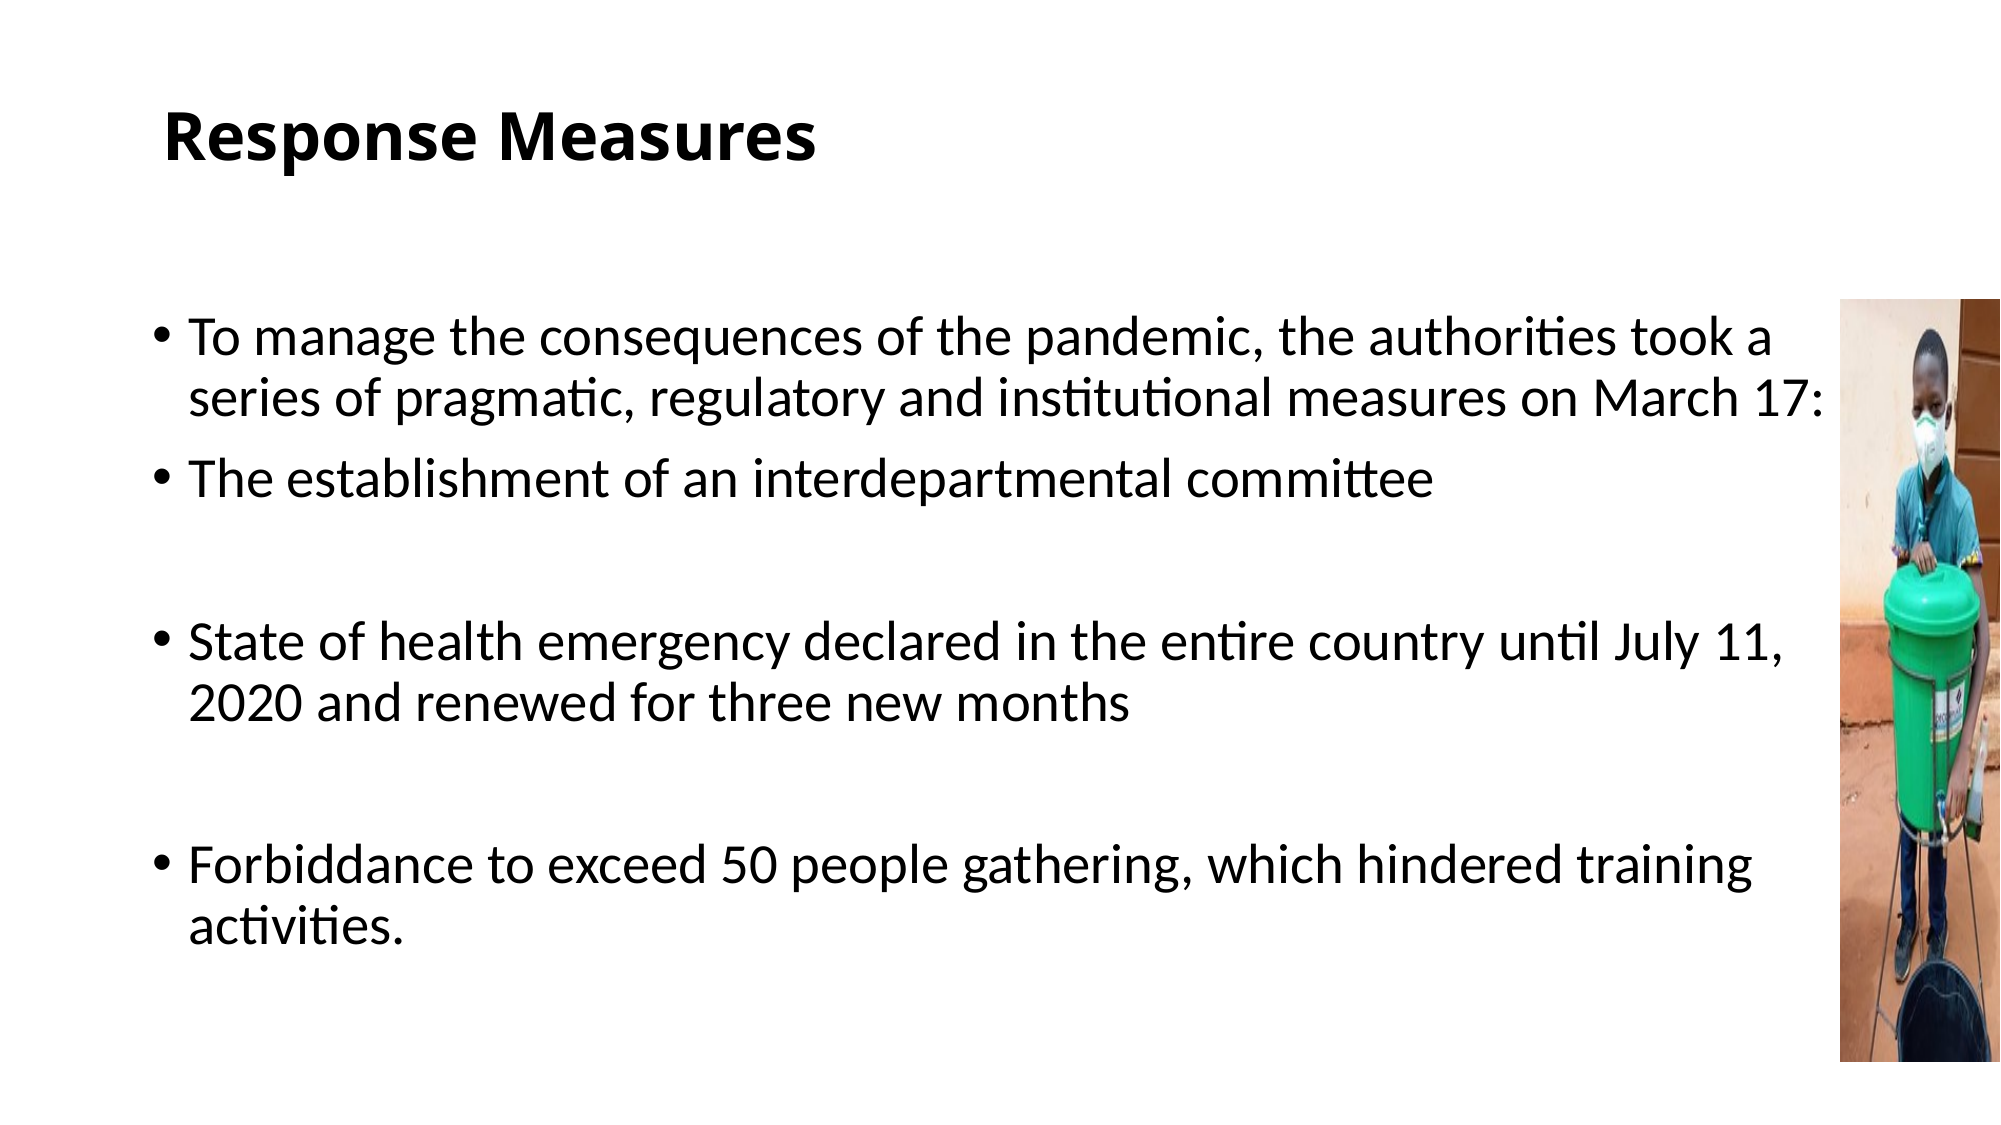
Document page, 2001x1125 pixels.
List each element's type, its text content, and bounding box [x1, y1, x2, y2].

list To manage the consequences of the pandemic, the authorities took a series of pragmatic, regulatory and institutional measures on March 17: The establishment of an interdepartmental committee State of health emergency declared in the entire country until July 11, 2020 and renewed for three new months Forbiddance to exceed 50 people gathering, which hindered training activities. [137, 299, 1840, 1014]
title Response Measures [147, 29, 1873, 248]
picture [1840, 299, 2000, 1062]
